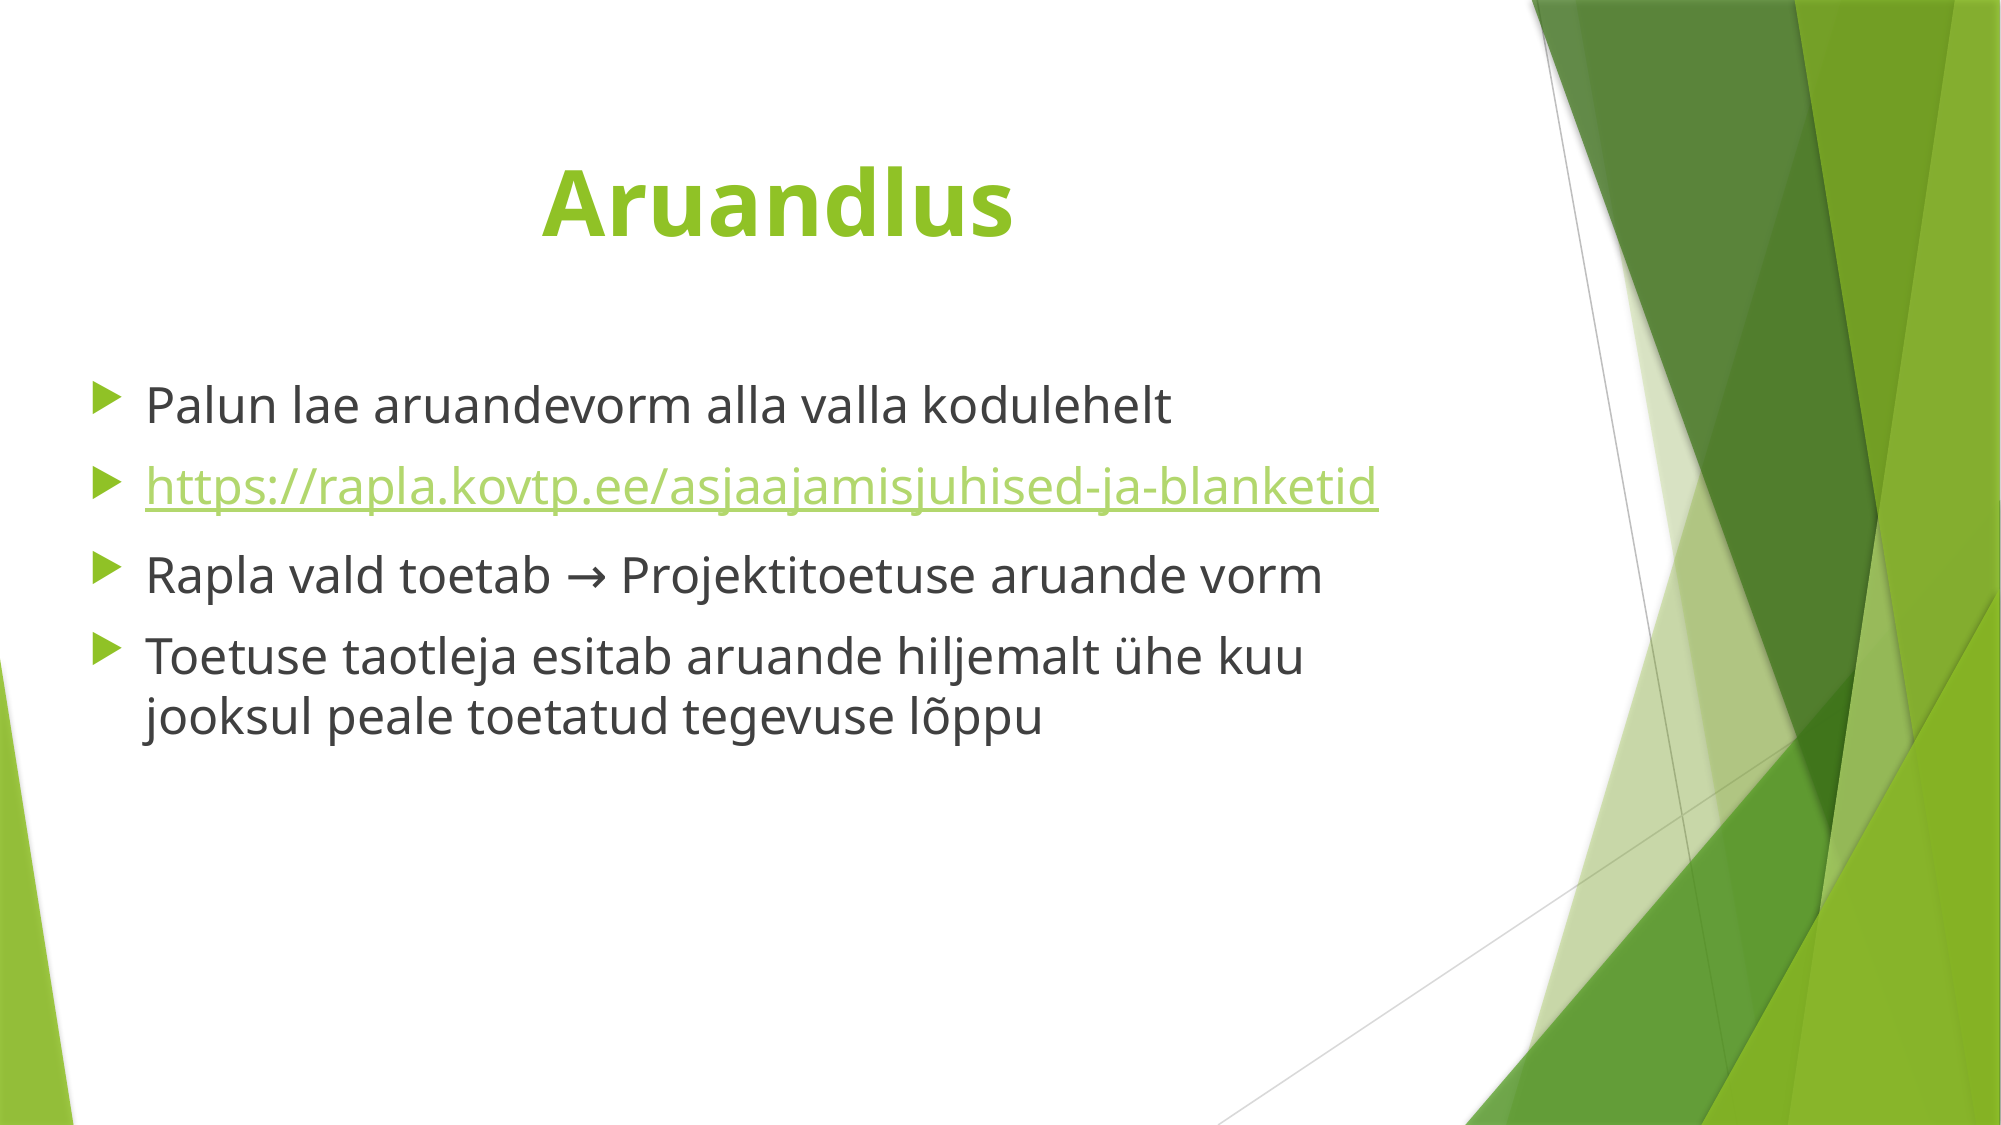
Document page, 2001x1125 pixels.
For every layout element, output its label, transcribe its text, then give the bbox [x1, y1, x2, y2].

list Palun lae aruandevorm alla valla kodulehelt https://rapla.kovtp.ee/asjaajamisjuhised-ja-blanketid Rapla vald toetab → Projektitoetuse aruande vorm Toetuse taotleja esitab aruande hiljemalt ühe kuu jooksul peale toetatud tegevuse lõppu [74, 365, 1485, 850]
title Aruandlus [74, 136, 1485, 276]
